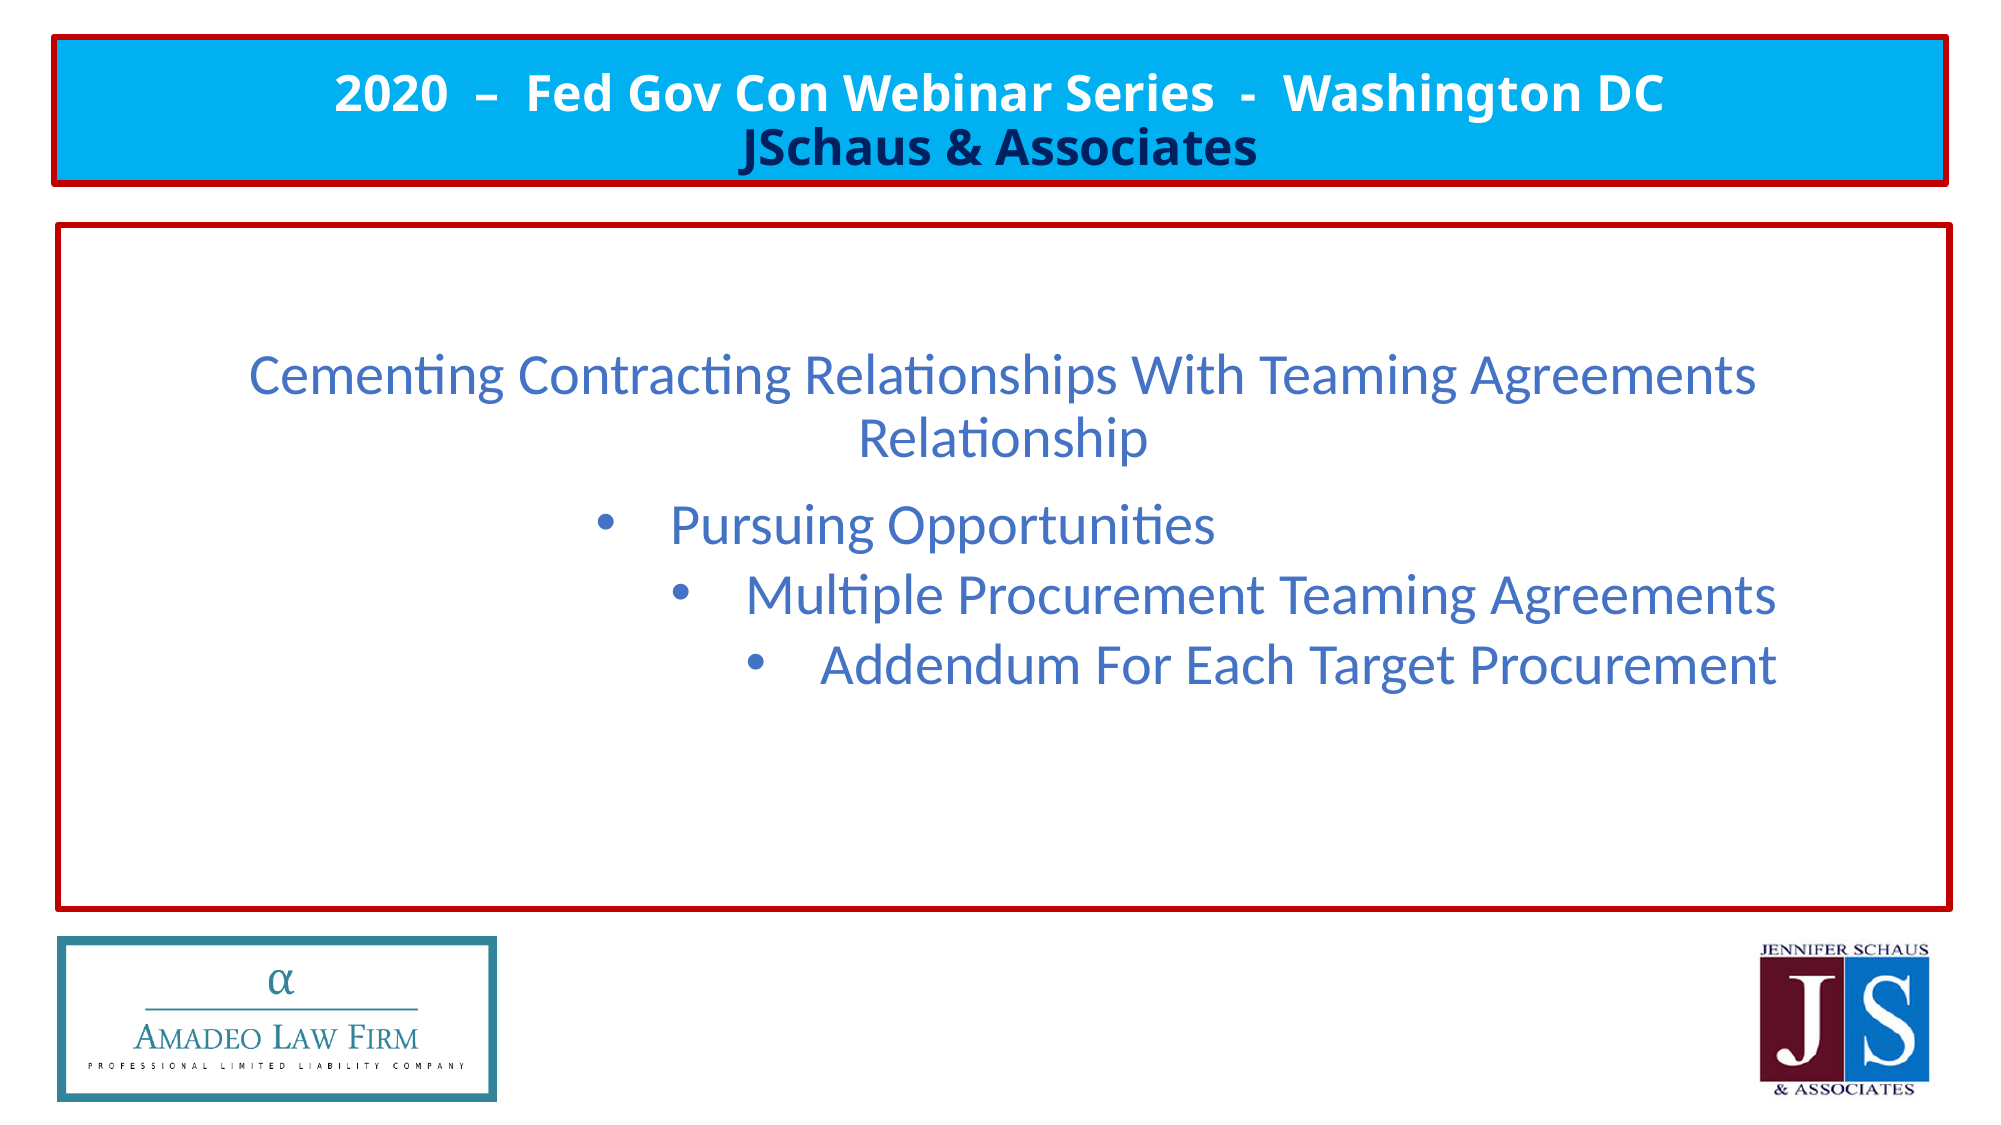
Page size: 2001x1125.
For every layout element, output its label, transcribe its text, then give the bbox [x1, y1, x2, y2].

text_box Pursuing Opportunities Multiple Procurement Teaming Agreements Addendum For Each Target Procurement [55, 478, 1944, 774]
text_box 2020 – Fed Gov Con Webinar Series - Washington DC JSchaus & Associates [54, 36, 1946, 184]
picture [1739, 925, 1950, 1113]
picture [57, 936, 497, 1102]
title Cementing Contracting Relationships With Teaming Agreements Relationship [57, 224, 1950, 910]
